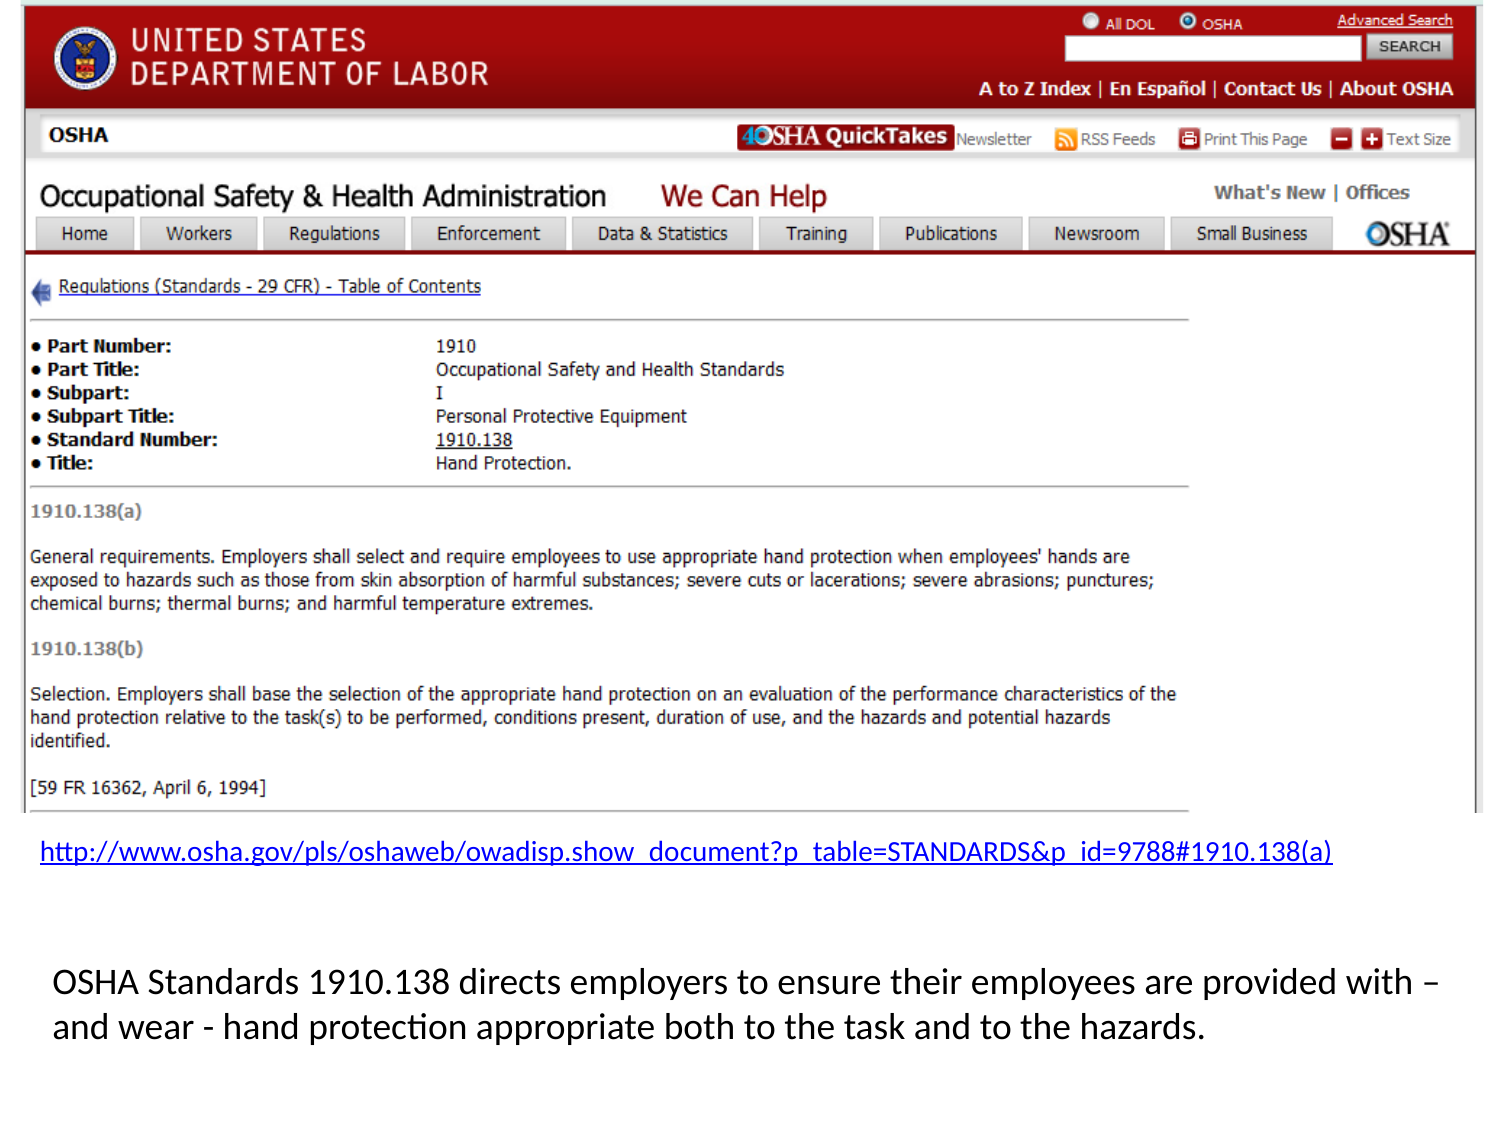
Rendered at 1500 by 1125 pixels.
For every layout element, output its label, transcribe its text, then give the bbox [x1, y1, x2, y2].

text_box OSHA Standards 1910.138 directs employers to ensure their employees are provided with – and wear - hand protection appropriate both to the task and to the hazards. [37, 949, 1463, 1055]
picture [20, 0, 1484, 813]
text_box http://www.osha.gov/pls/oshaweb/owadisp.show_document?p_table=STANDARDS&p_id=9788#1910.138(a) [24, 824, 1500, 875]
